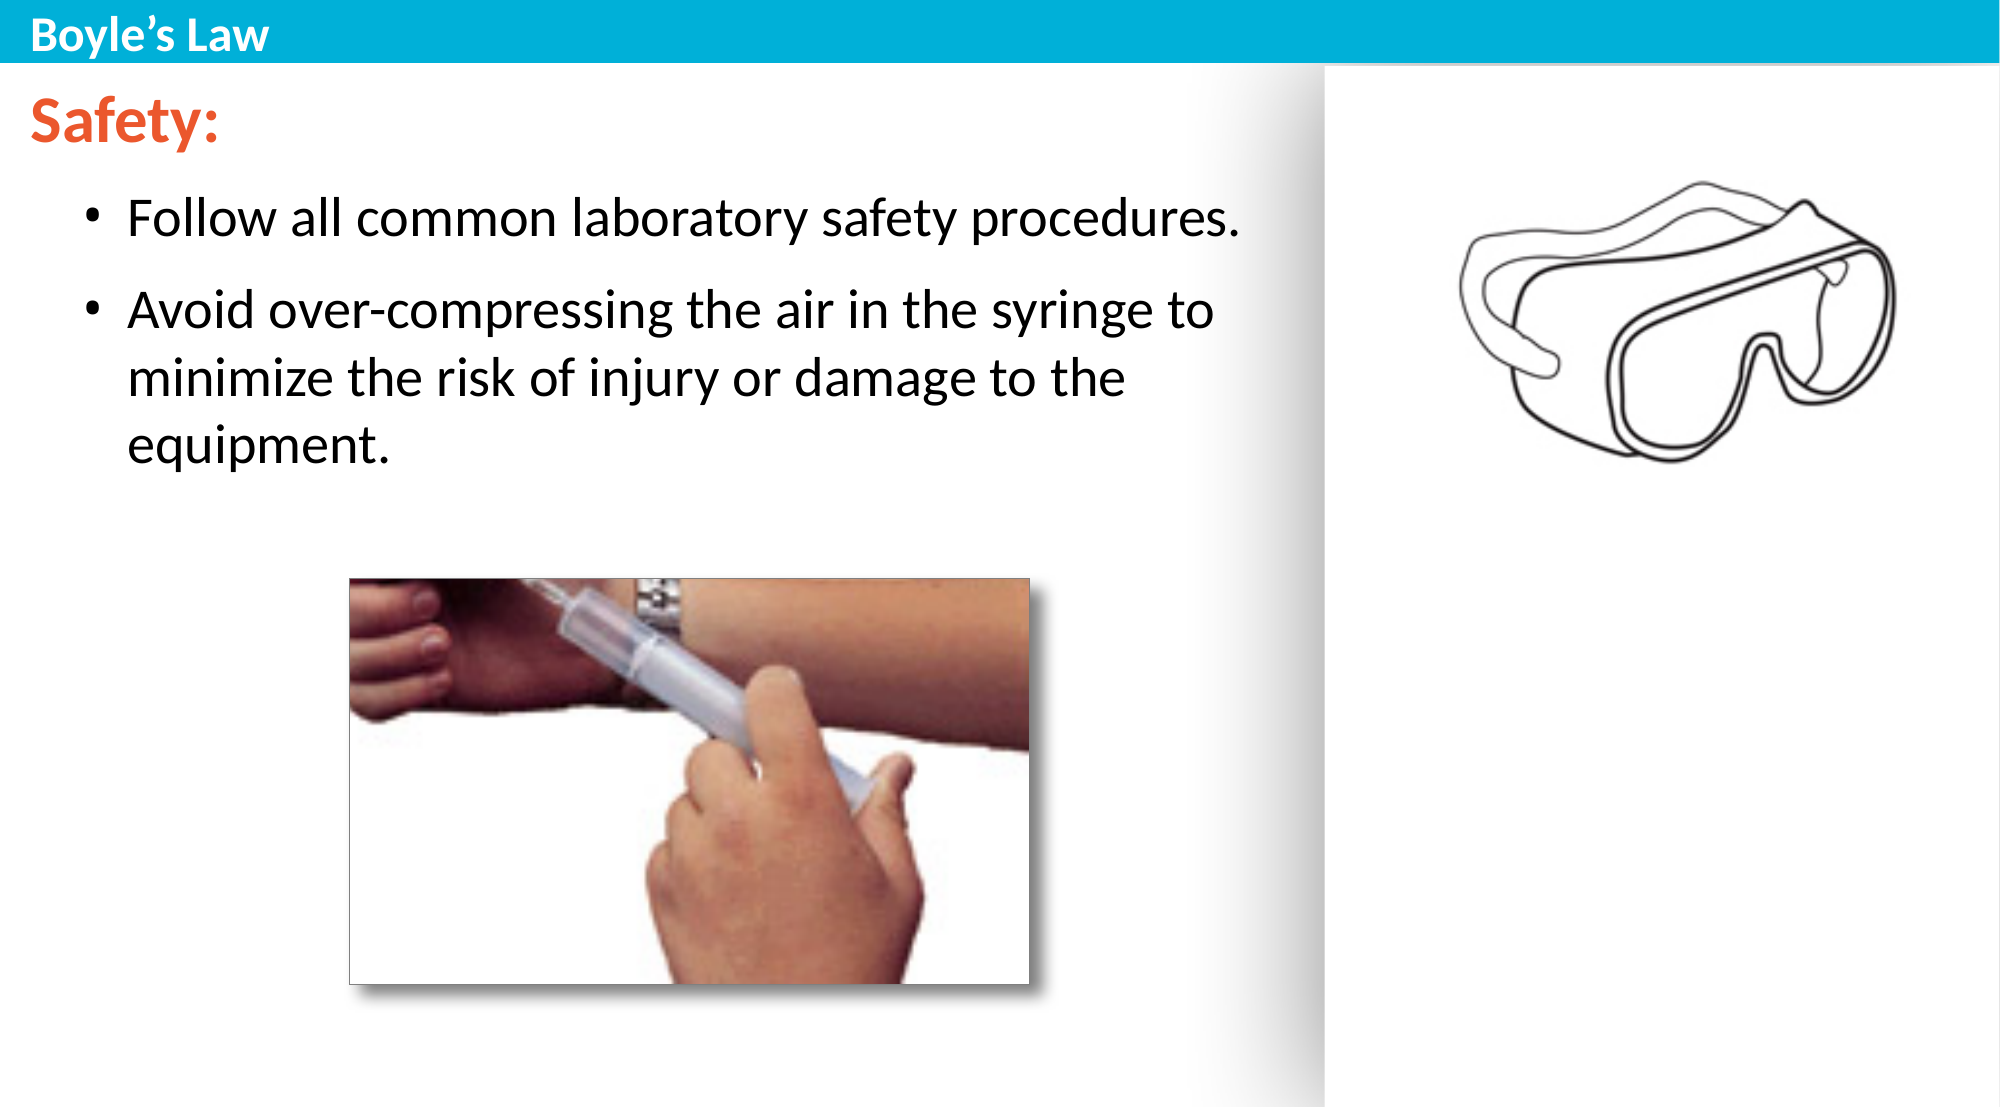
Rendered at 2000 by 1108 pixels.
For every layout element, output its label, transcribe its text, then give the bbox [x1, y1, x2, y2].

text_box Safety: [30, 75, 222, 156]
picture [1449, 128, 1916, 519]
text_box [1324, 65, 2000, 1107]
text_box Boyle’s Law [0, 1, 2000, 62]
text_box Follow all common laboratory safety procedures. Avoid over-compressing the air in the syringe to minimize the risk of injury or damage to the equipment. [37, 180, 1338, 476]
picture [349, 578, 1031, 985]
